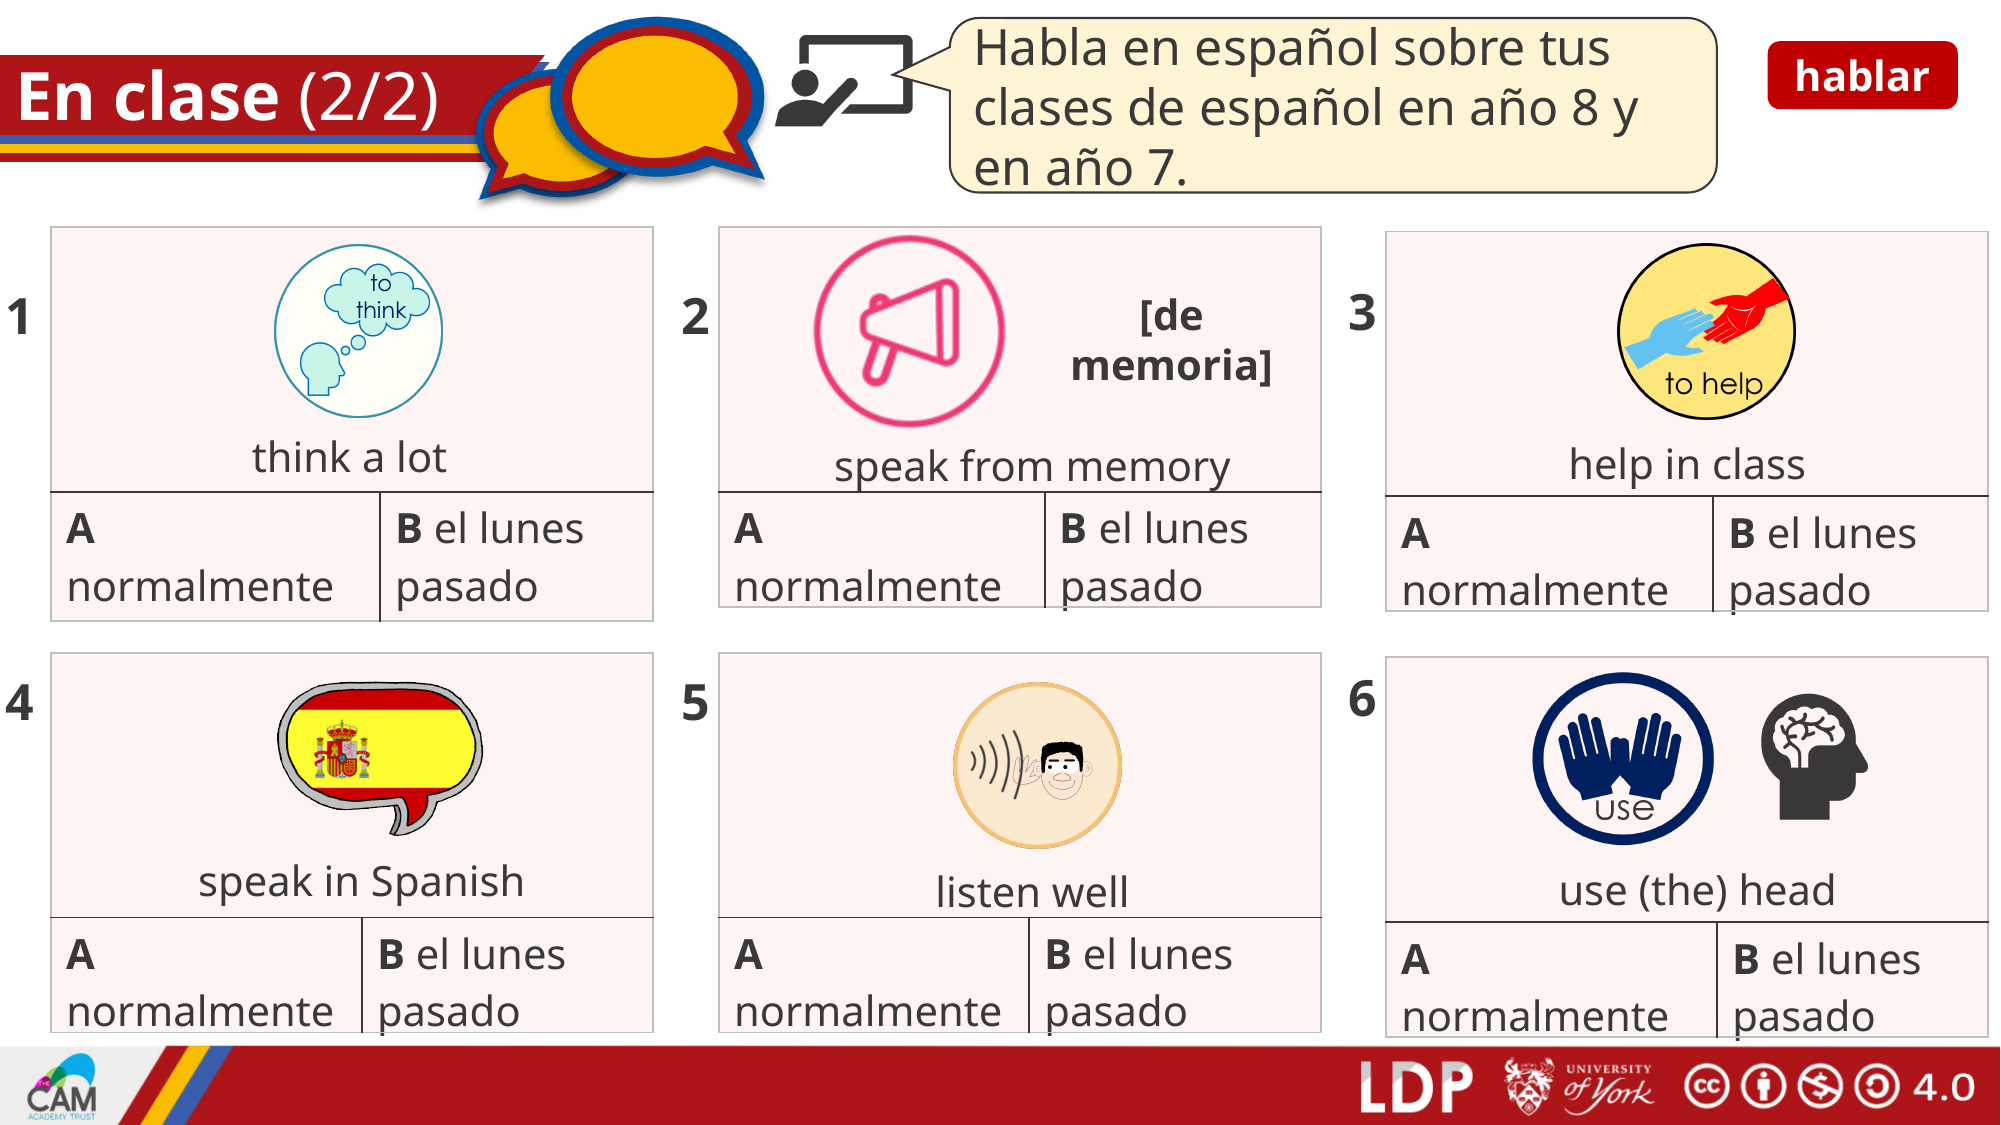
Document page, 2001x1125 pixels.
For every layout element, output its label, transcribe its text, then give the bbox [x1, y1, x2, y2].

table_header [720, 228, 815, 491]
title En clase (2/2) [0, 55, 467, 162]
text_box 6 [1333, 658, 1385, 734]
table_cell A normalmente [1387, 923, 1716, 1036]
text_box 5 [666, 662, 718, 738]
table_cell B el lunes pasado [1718, 923, 1987, 1036]
table_cell A normalmente [52, 918, 361, 1032]
table_header [1387, 232, 1987, 495]
picture [0, 0, 2001, 1125]
text_box use (the) head [1480, 856, 1915, 922]
table_header [1387, 658, 1987, 921]
text_box think a lot [132, 423, 567, 488]
table_cell B el lunes pasado [1046, 493, 1320, 606]
table_header [1027, 228, 1320, 491]
table_cell A normalmente [720, 918, 1028, 1032]
table_cell A normalmente [720, 493, 1044, 606]
text_box listen well [815, 858, 1250, 923]
table_header [720, 654, 1320, 917]
text_box 1 [0, 276, 55, 352]
text_box 3 [1333, 272, 1385, 348]
table_cell B el lunes pasado [1714, 497, 1987, 610]
text_box help in class [1407, 430, 1968, 496]
table_cell B el lunes pasado [363, 918, 652, 1032]
text_box hablar [1768, 42, 1957, 109]
text_box 4 [0, 662, 50, 738]
text_box 2 [666, 276, 718, 352]
text_box [de memoria] [1027, 281, 1317, 397]
text_box speak from memory [815, 432, 1250, 498]
table_header [52, 228, 652, 491]
picture [274, 676, 489, 840]
text_box speak in Spanish [144, 847, 579, 913]
table_cell A normalmente [52, 493, 379, 620]
text_box Habla en español sobre tus clases de español en año 8 y en año 7. [919, 16, 1718, 194]
picture [274, 244, 443, 418]
table_header [52, 654, 652, 917]
table_cell B el lunes pasado [381, 493, 652, 620]
table_cell B el lunes pasado [1030, 918, 1320, 1032]
table_cell A normalmente [1387, 497, 1712, 610]
